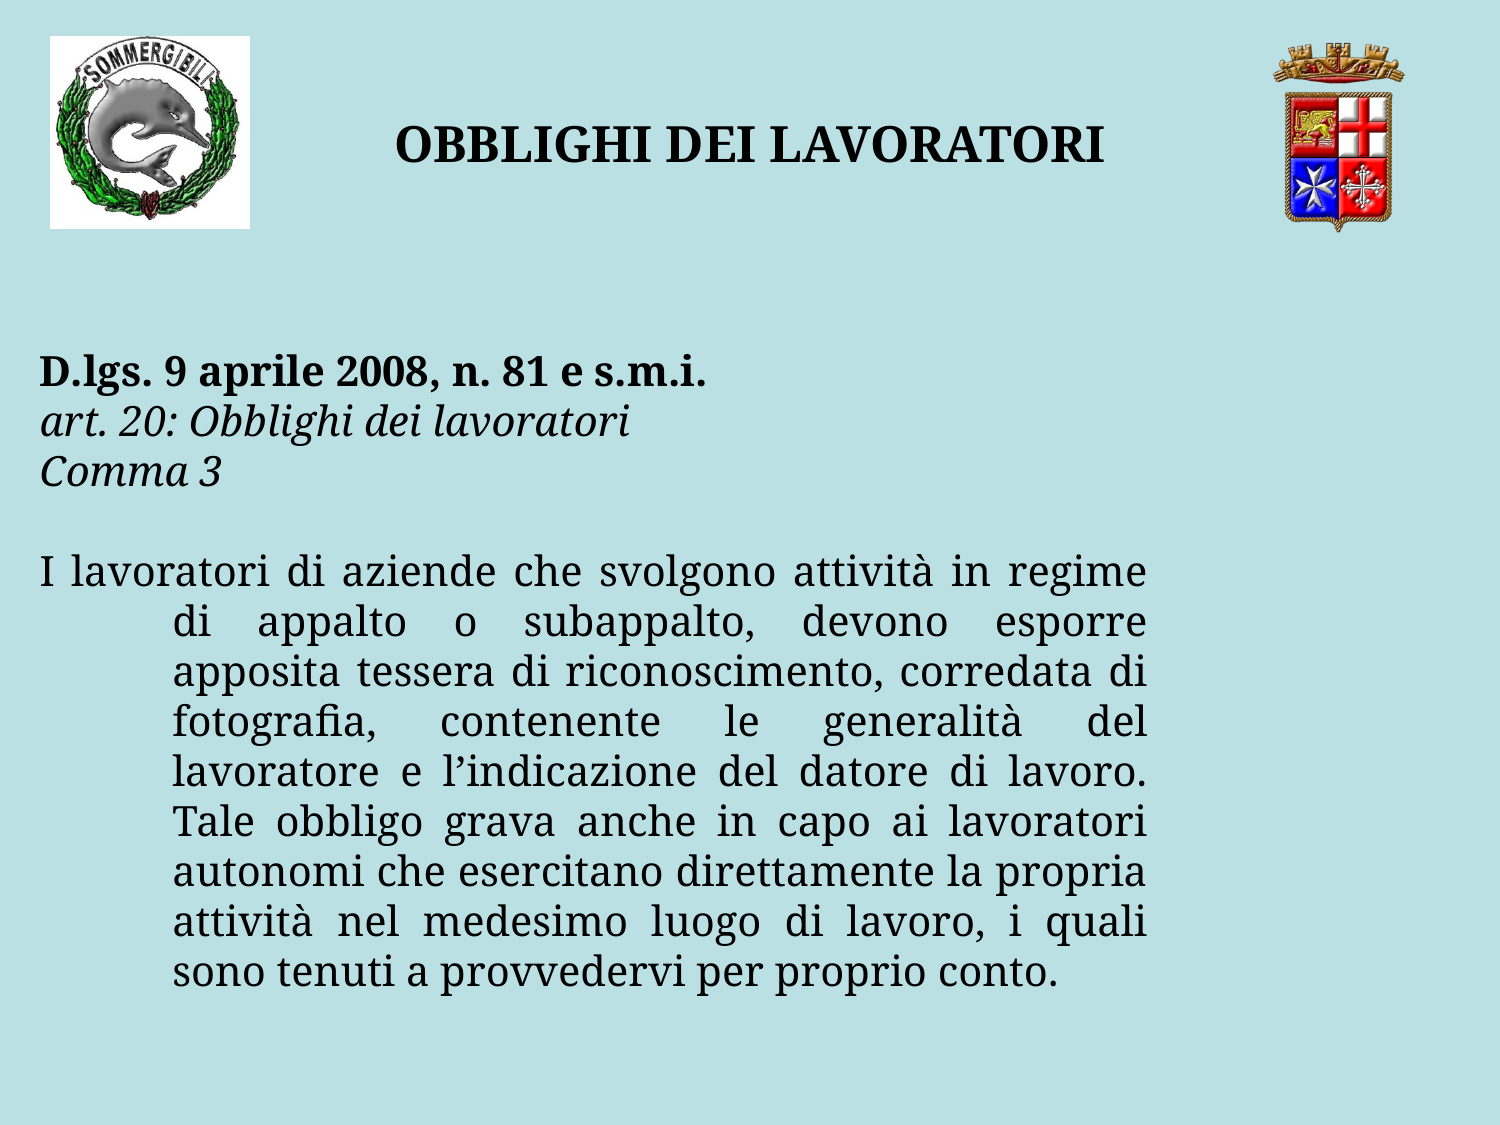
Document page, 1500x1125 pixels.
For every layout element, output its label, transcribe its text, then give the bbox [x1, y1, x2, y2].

picture [50, 36, 250, 74]
picture [1265, 180, 1419, 241]
picture [50, 180, 250, 229]
text_box OBBLIGHI DEI LAVORATORI [0, 74, 1500, 180]
text_box D.lgs. 9 aprile 2008, n. 81 e s.m.i. art. 20: Obblighi dei lavoratori Comma 3 I lavoratori di aziende che svolgono attività in regime di appalto o subappalto, devono esporre apposita tessera di riconoscimento, corredata di fotografia, contenente le generalità del lavoratore e l’indicazione del datore di lavoro. Tale obbligo grava anche in capo ai lavoratori autonomi che esercitano direttamente la propria attività nel medesimo luogo di lavoro, i quali sono tenuti a provvedervi per proprio conto. [24, 337, 1163, 1003]
picture [1265, 36, 1419, 74]
